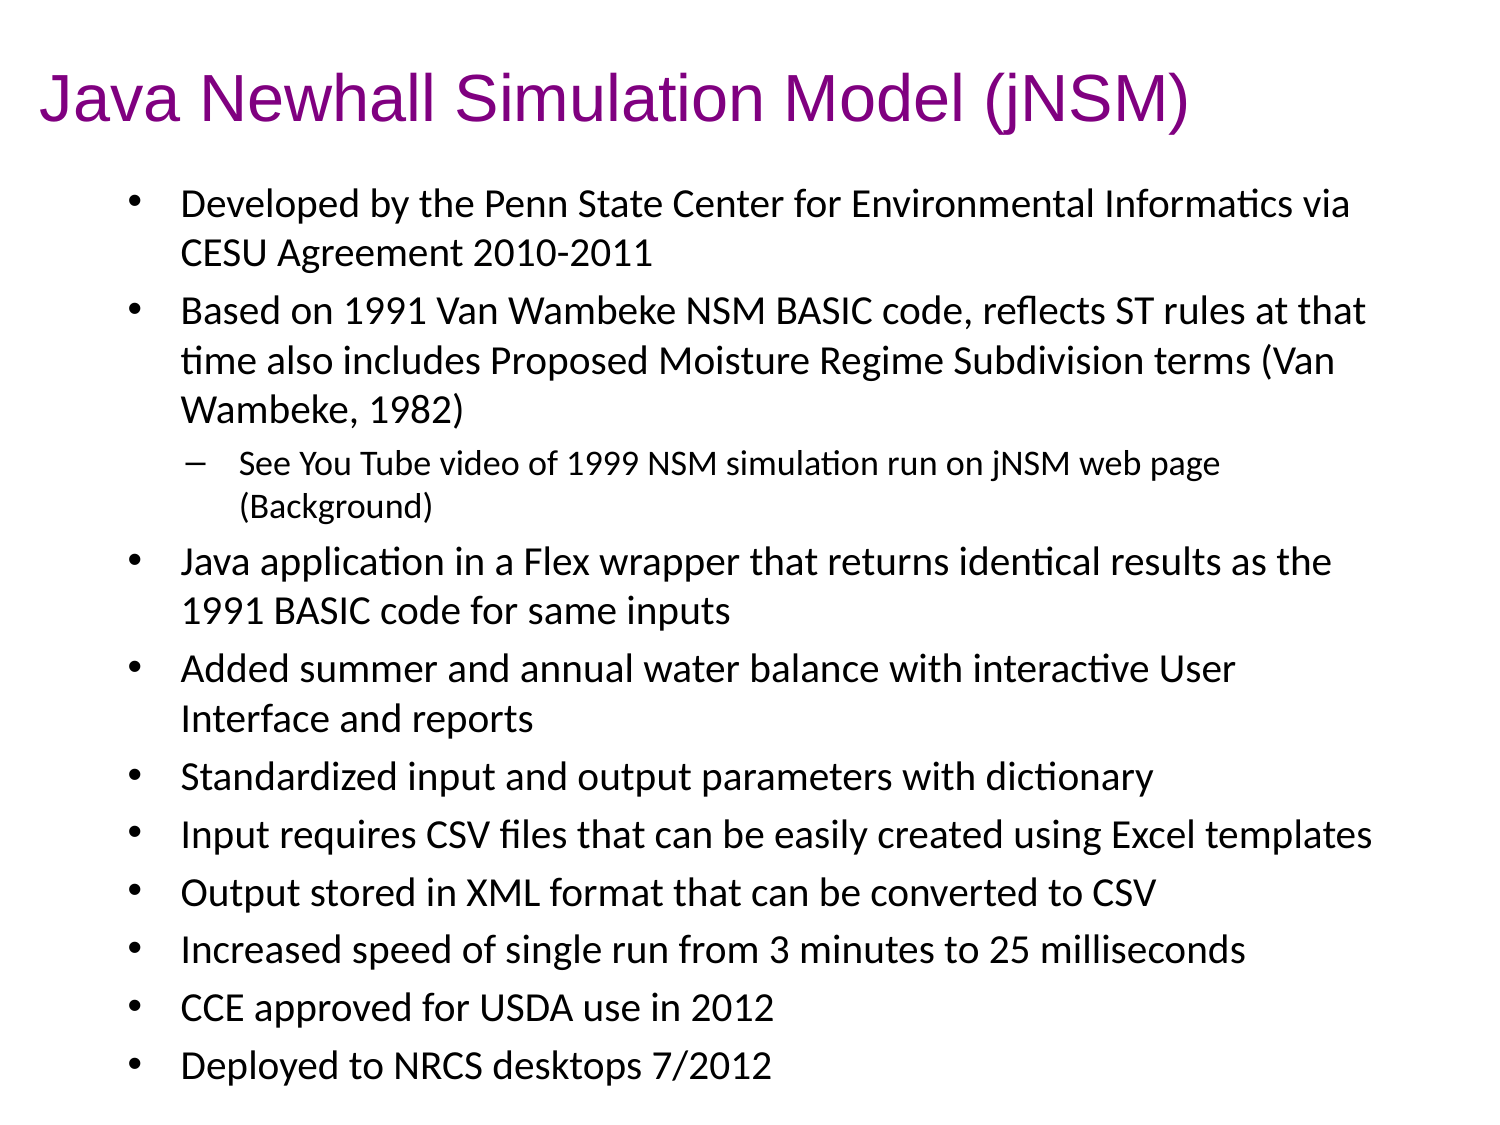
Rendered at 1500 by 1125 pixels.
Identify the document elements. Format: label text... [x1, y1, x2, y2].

title Java Newhall Simulation Model (jNSM) [24, 53, 1475, 137]
list Developed by the Penn State Center for Environmental Informatics via CESU Agreement 2010-2011 Based on 1991 Van Wambeke NSM BASIC code, reflects ST rules at that time also includes Proposed Moisture Regime Subdivision terms (Van Wambeke, 1982) See You Tube video of 1999 NSM simulation run on jNSM web page (Background) Java application in a Flex wrapper that returns identical results as the 1991 BASIC code for same inputs Added summer and annual water balance with interactive User Interface and reports Standardized input and output parameters with dictionary Input requires CSV files that can be easily created using Excel templates Output stored in XML format that can be converted to CSV Increased speed of single run from 3 minutes to 25 milliseconds CCE approved for USDA use in 2012 Deployed to NRCS desktops 7/2012 [112, 168, 1390, 1102]
